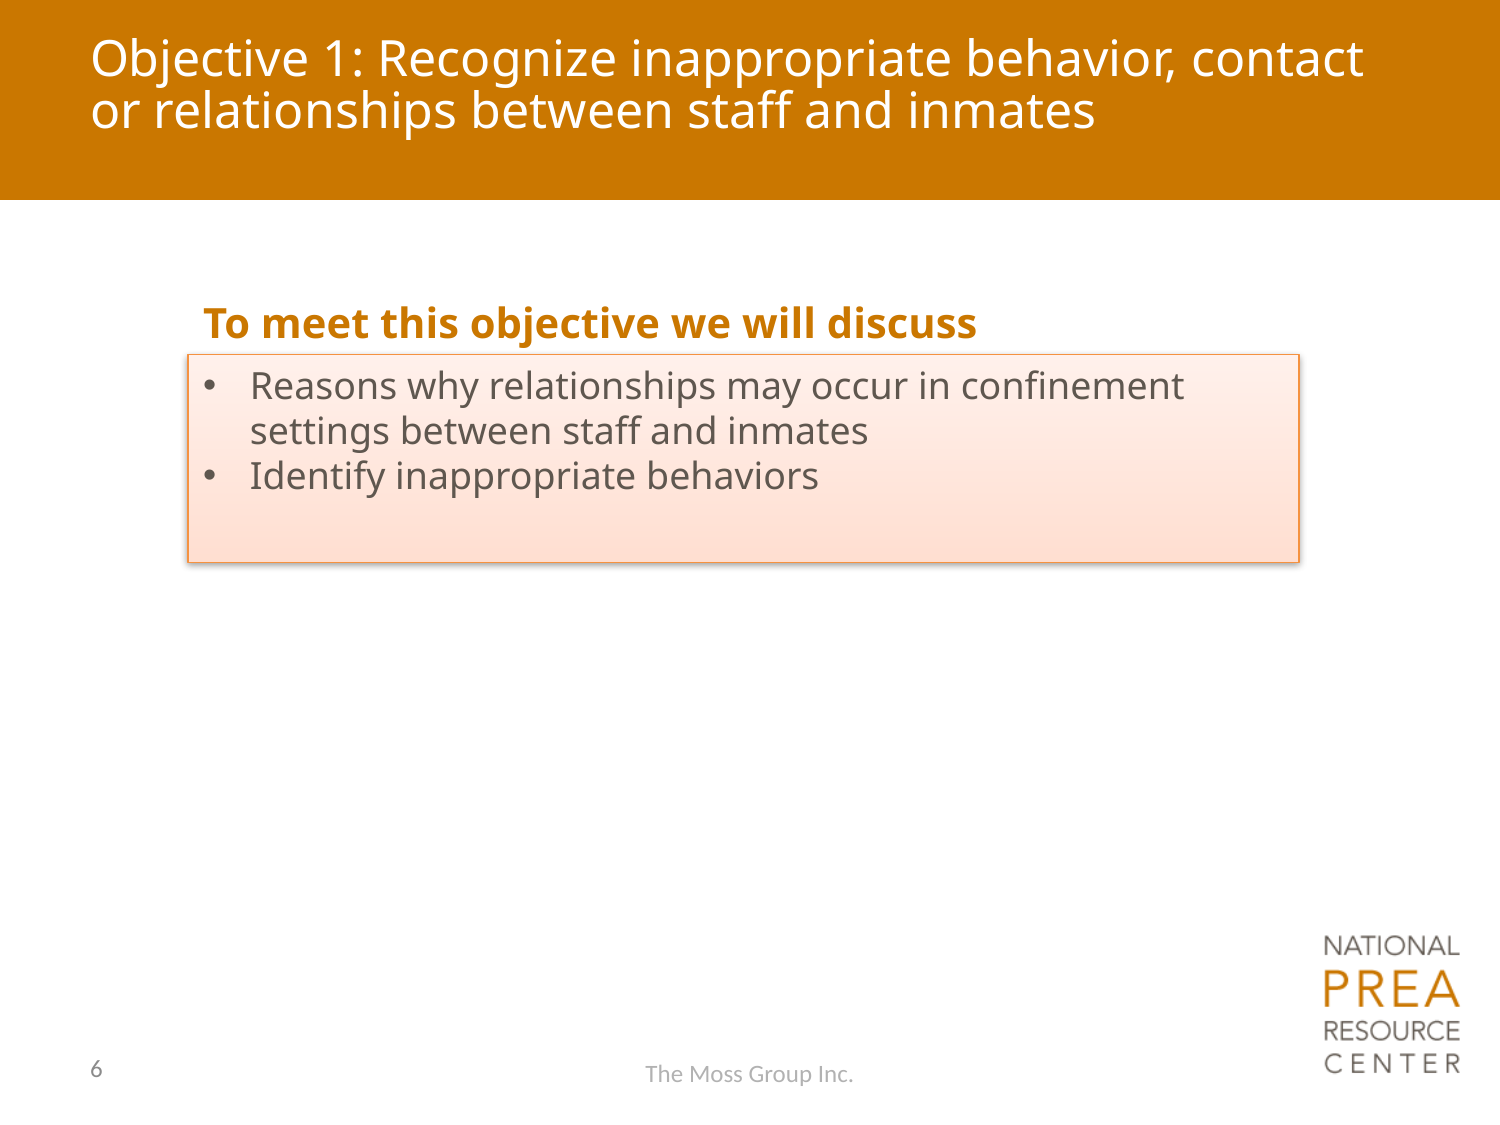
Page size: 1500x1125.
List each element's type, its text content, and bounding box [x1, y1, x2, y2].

title Objective 1: Recognize inappropriate behavior, contact or relationships between staff and inmates [75, 13, 1425, 160]
slide_number 6 [75, 1037, 425, 1098]
list To meet this objective we will discuss [188, 283, 1300, 353]
picture [1312, 924, 1474, 1086]
list Reasons why relationships may occur in confinement settings between staff and inmates Identify inappropriate behaviors [187, 354, 1300, 563]
footer The Moss Group Inc. [512, 1042, 988, 1103]
